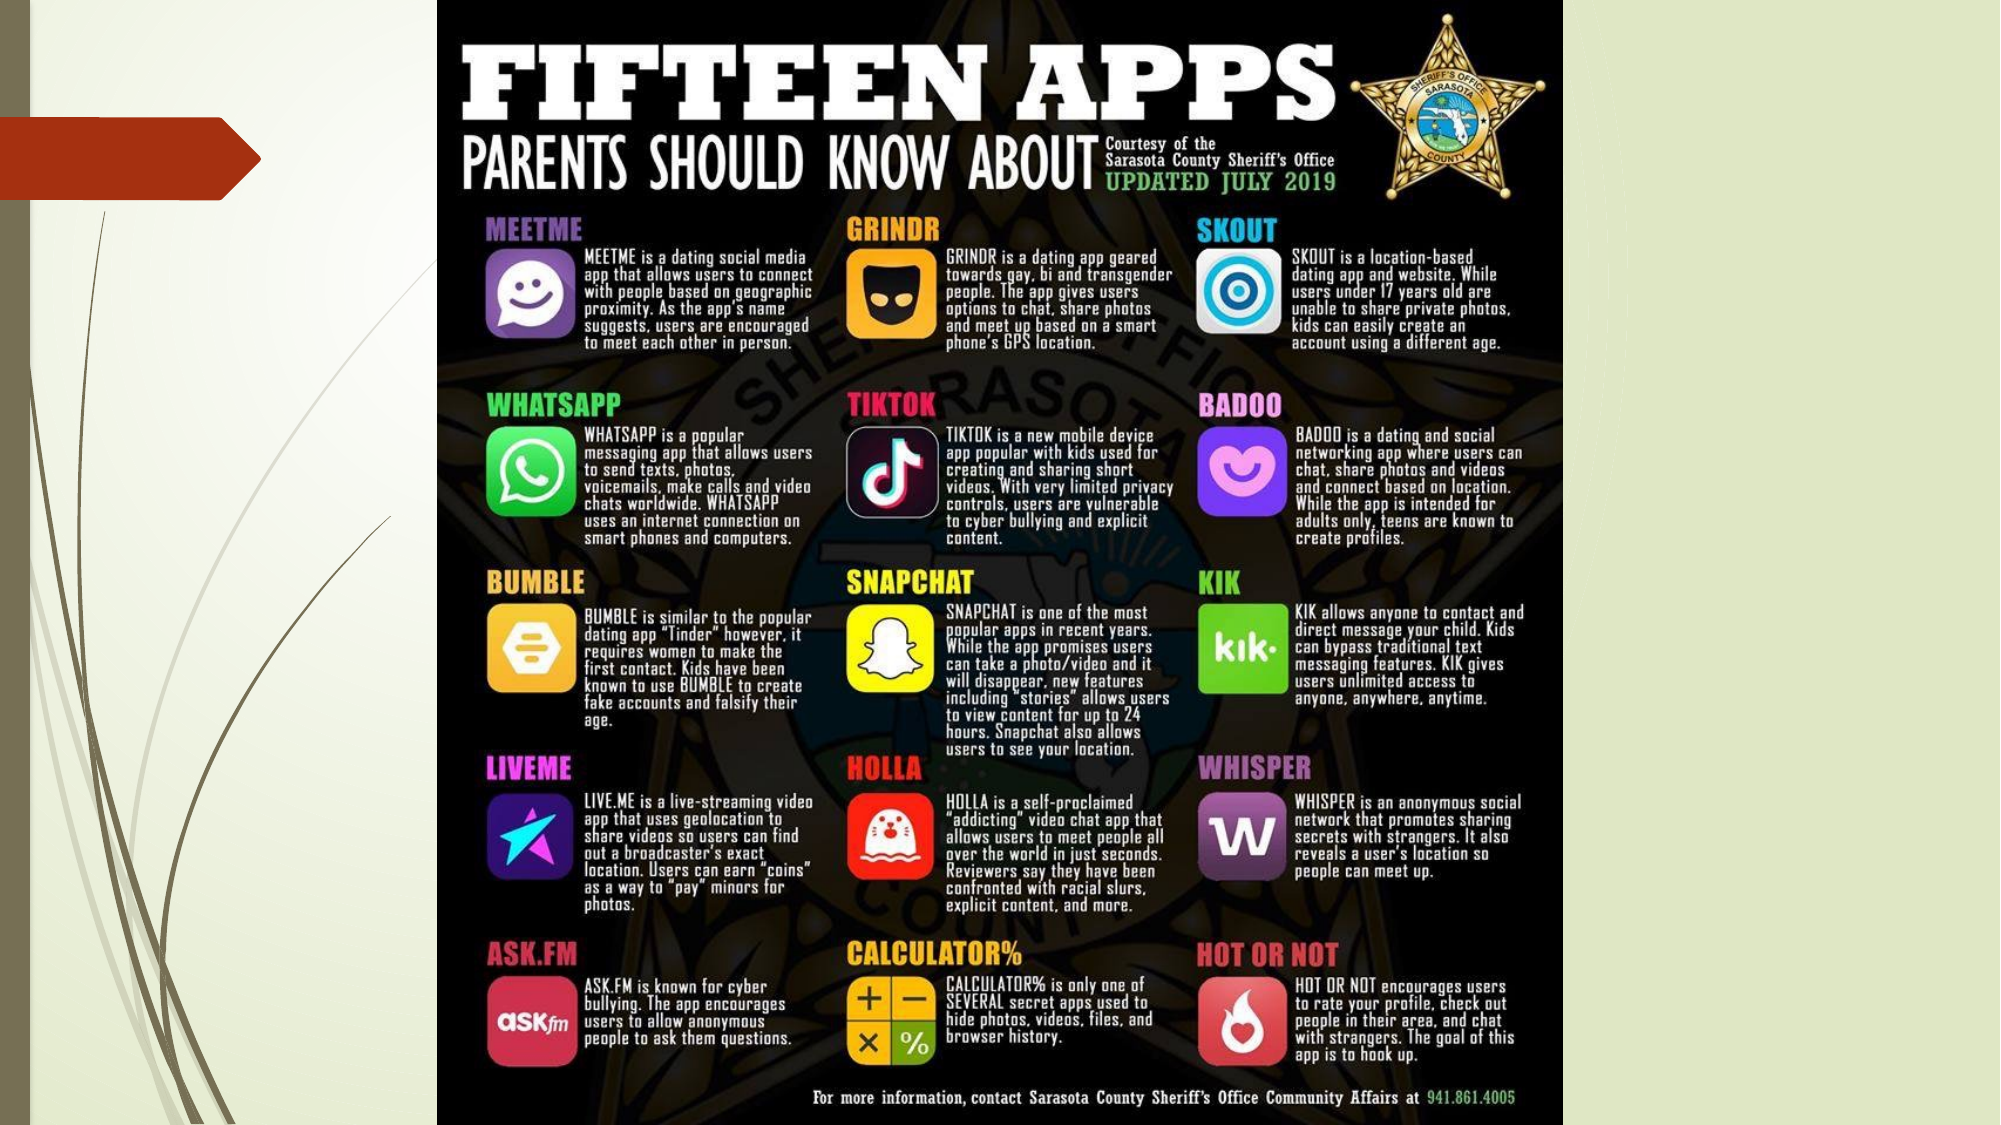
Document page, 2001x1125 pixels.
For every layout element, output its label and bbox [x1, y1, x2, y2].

picture [437, 0, 1563, 1125]
